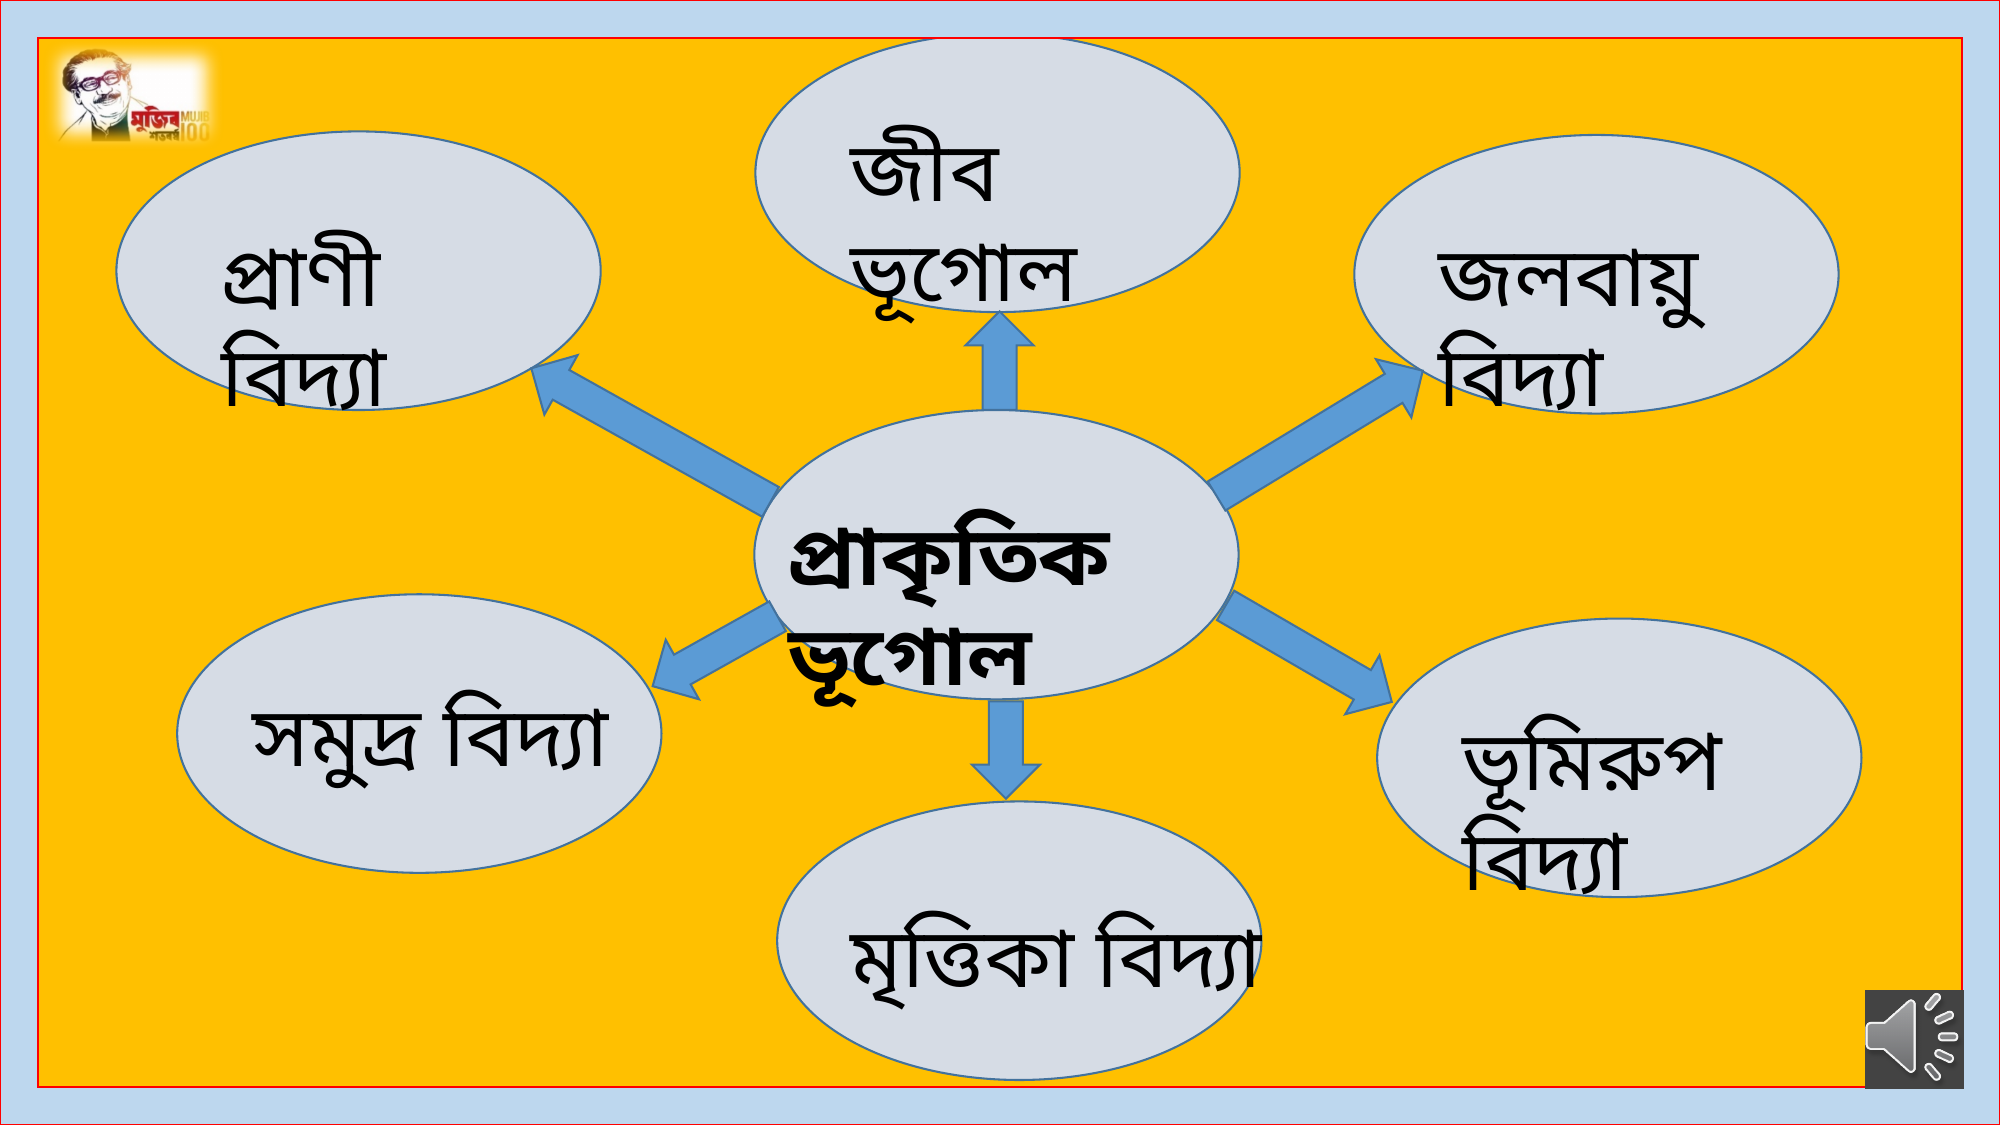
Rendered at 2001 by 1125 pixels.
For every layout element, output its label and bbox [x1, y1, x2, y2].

text_box [0, 0, 2000, 1125]
picture [1864, 989, 1965, 1090]
